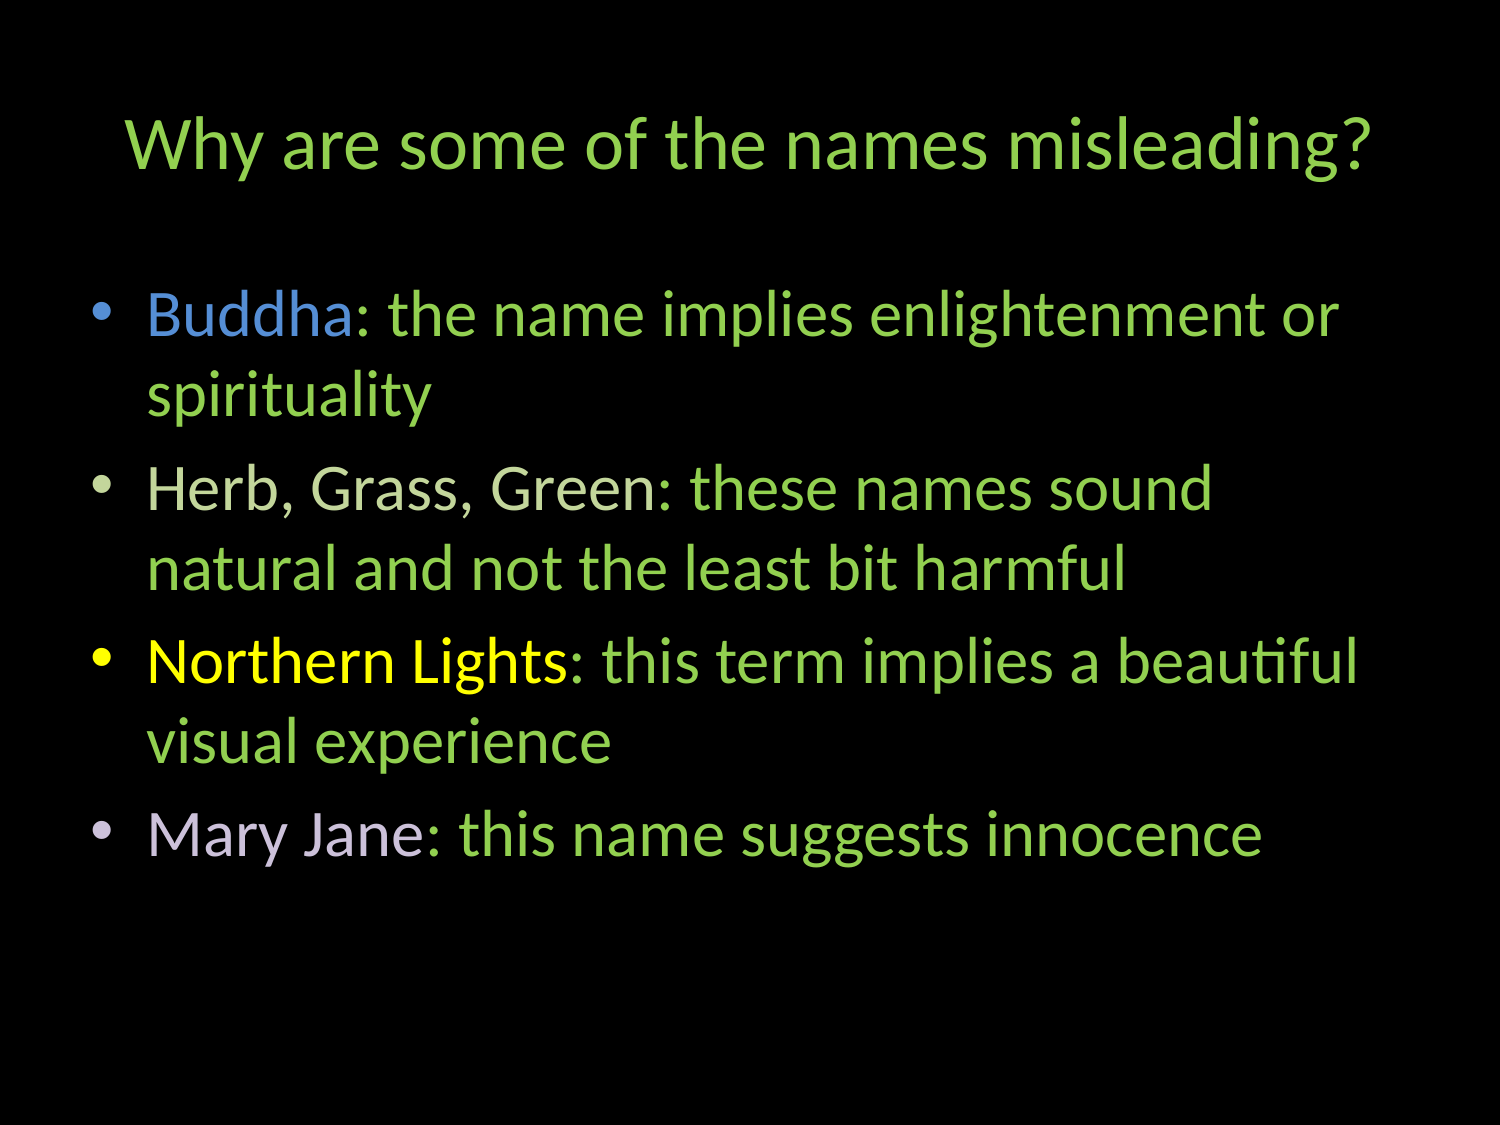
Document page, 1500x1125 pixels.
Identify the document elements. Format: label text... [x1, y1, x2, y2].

list Buddha: the name implies enlightenment or spirituality Herb, Grass, Green: these names sound natural and not the least bit harmful Northern Lights: this term implies a beautiful visual experience Mary Jane: this name suggests innocence [75, 262, 1425, 1005]
title Why are some of the names misleading? [75, 45, 1425, 233]
